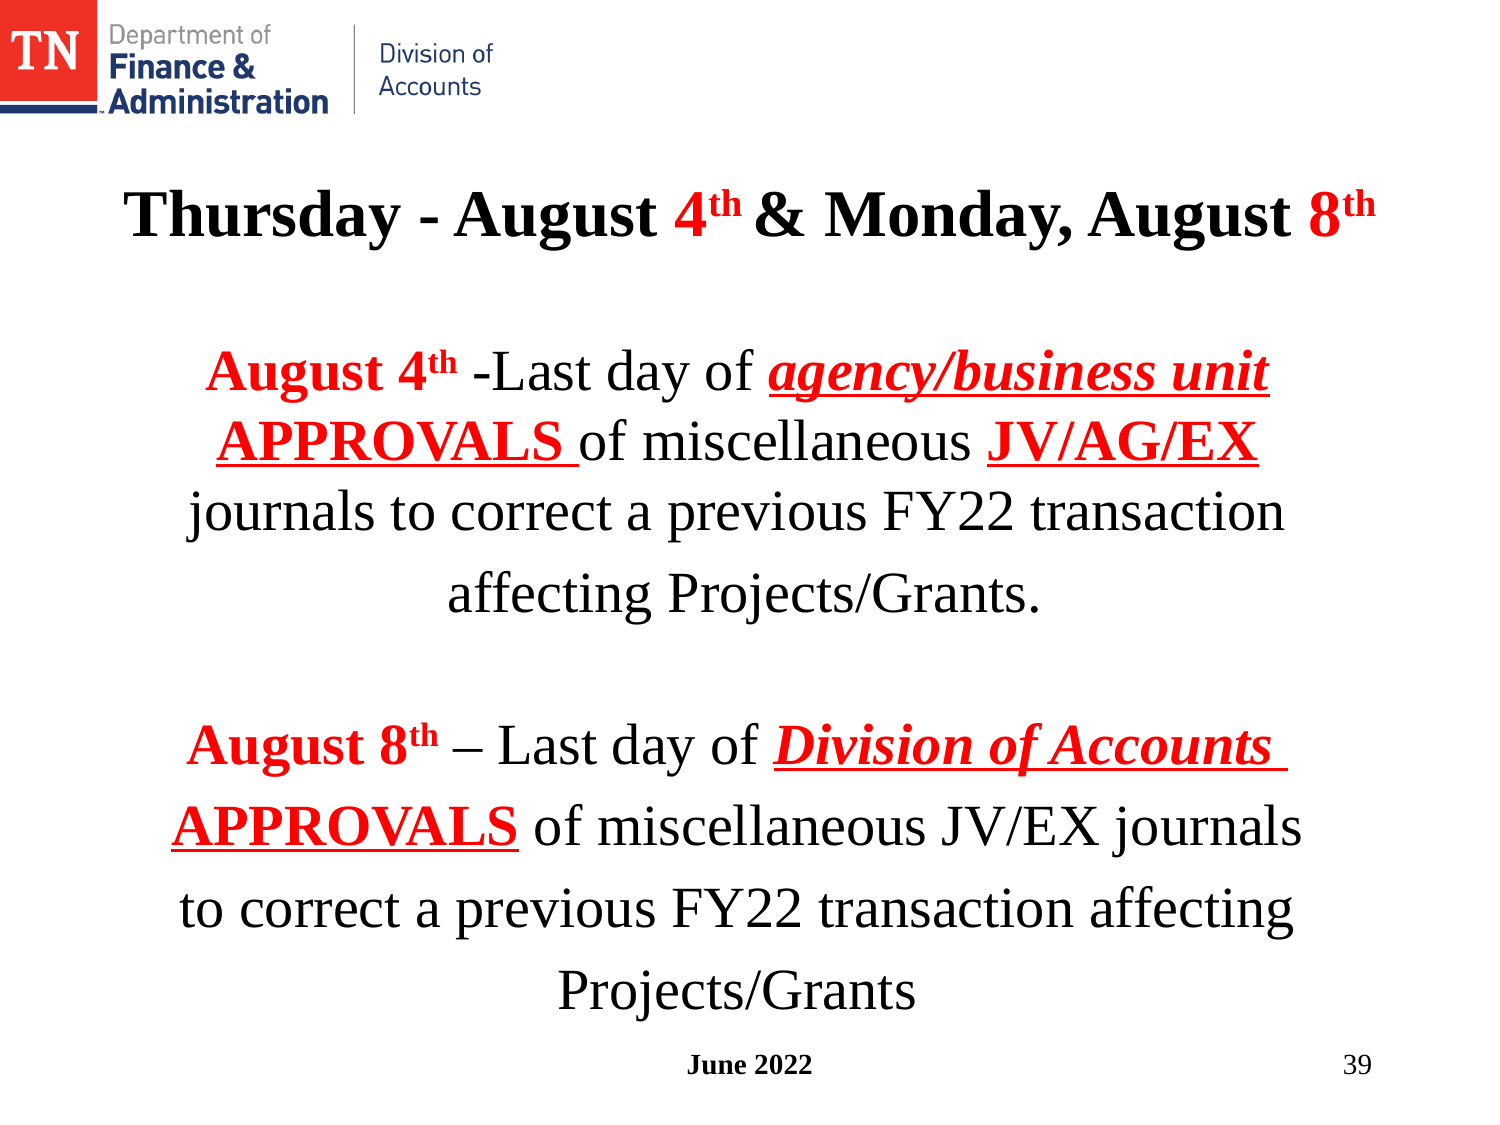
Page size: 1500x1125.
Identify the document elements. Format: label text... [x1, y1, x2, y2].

title Thursday - August 4th & Monday, August 8th [0, 137, 1500, 363]
picture [0, 0, 605, 137]
footer June 2022 [512, 1024, 988, 1101]
slide_number 39 [1074, 1024, 1388, 1101]
list August 4th -Last day of agency/business unit APPROVALS of miscellaneous JV/AG/EX journals to correct a previous FY22 transaction affecting Projects/Grants. August 8th – Last day of Division of Accounts APPROVALS of miscellaneous JV/EX journals to correct a previous FY22 transaction affecting Projects/Grants [99, 324, 1375, 1038]
